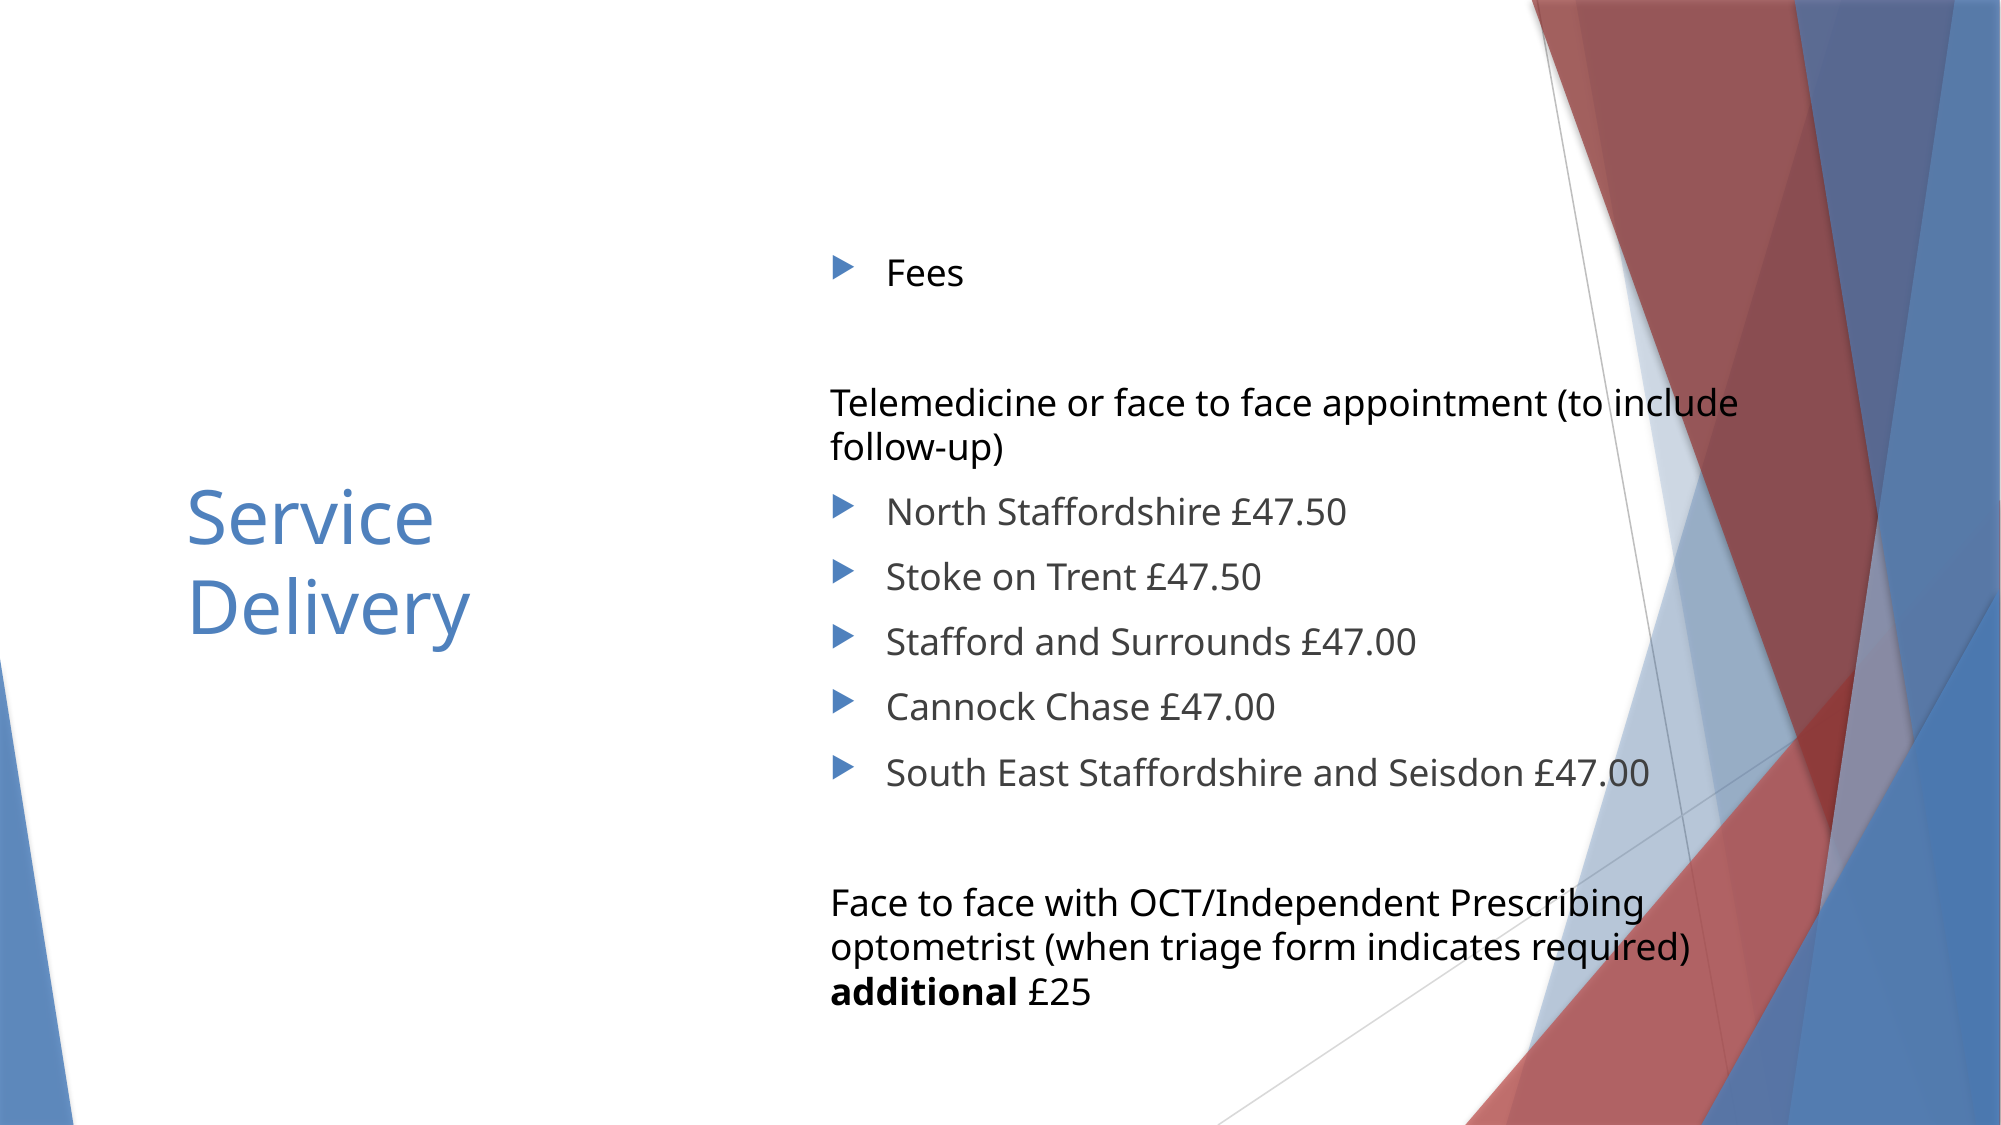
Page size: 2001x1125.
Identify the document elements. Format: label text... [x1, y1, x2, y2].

text_box Service Delivery [171, 193, 713, 926]
list Fees Telemedicine or face to face appointment (to include follow-up) North Staffordshire £47.50 Stoke on Trent £47.50 Stafford and Surrounds £47.00 Cannock Chase £47.00 South East Staffordshire and Seisdon £47.00 Face to face with OCT/Independent Prescribing optometrist (when triage form indicates required) additional £25 [815, 176, 1856, 1023]
